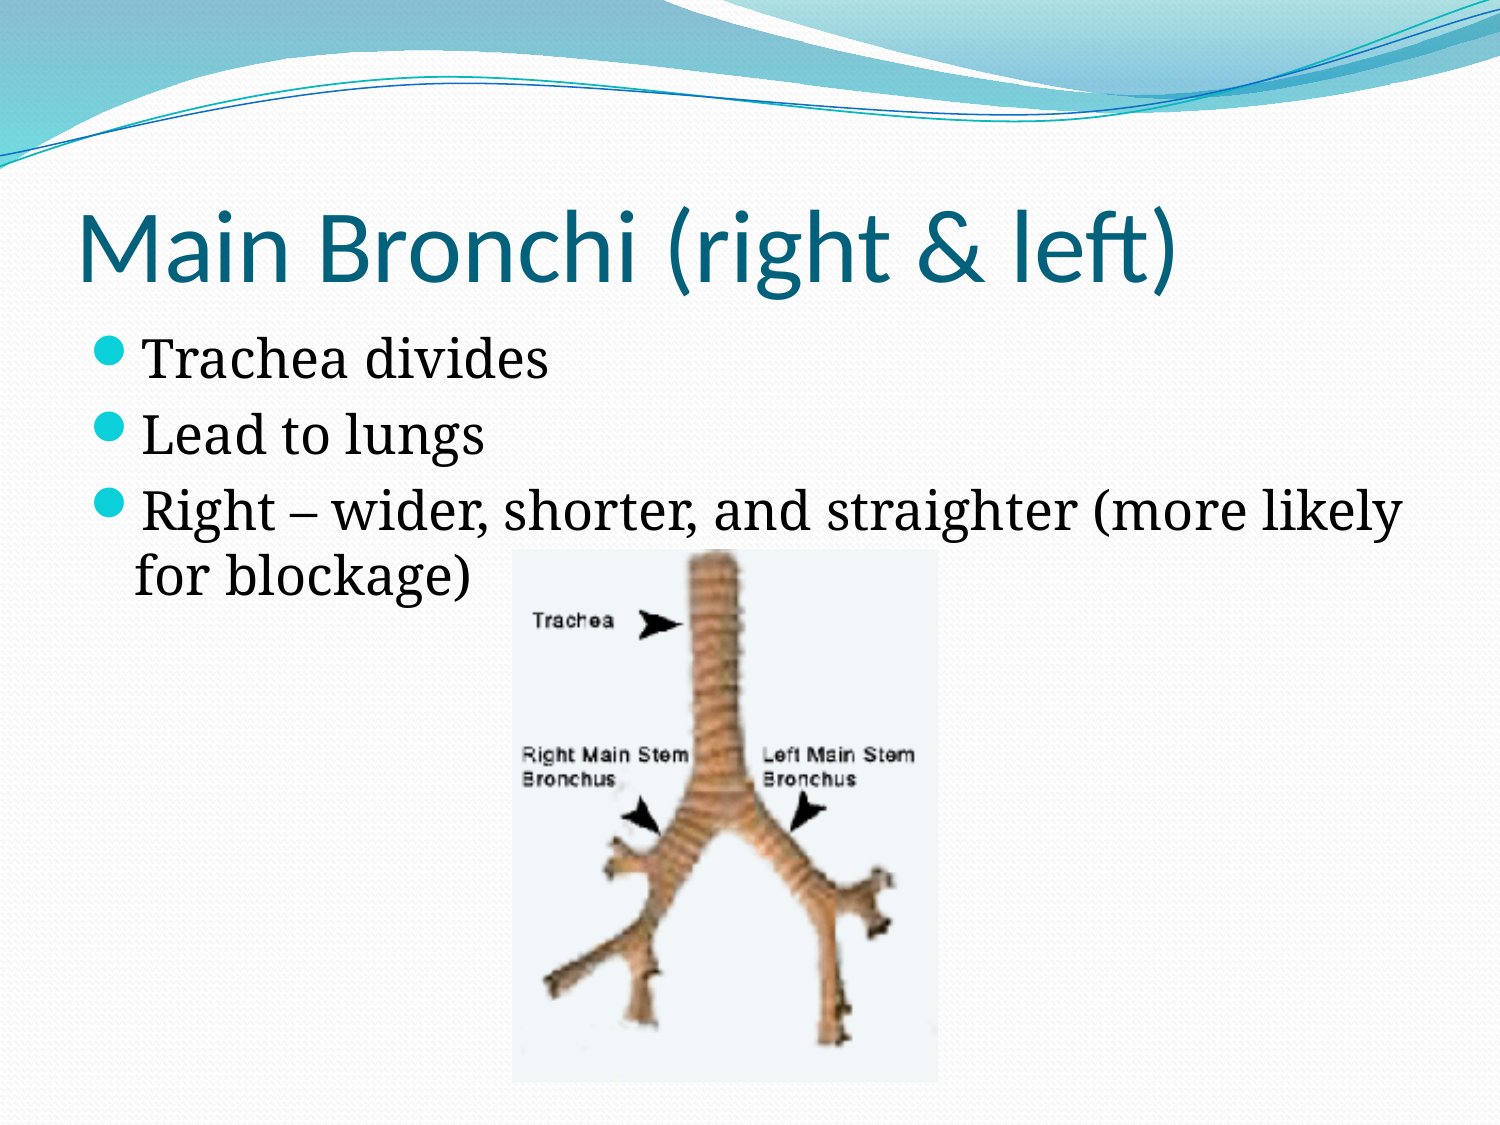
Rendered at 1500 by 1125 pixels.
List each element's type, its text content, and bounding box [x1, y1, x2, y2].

title Main Bronchi (right & left) [75, 115, 1425, 303]
list Trachea divides Lead to lungs Right – wider, shorter, and straighter (more likely for blockage) [75, 317, 1425, 1038]
picture [512, 549, 938, 1082]
